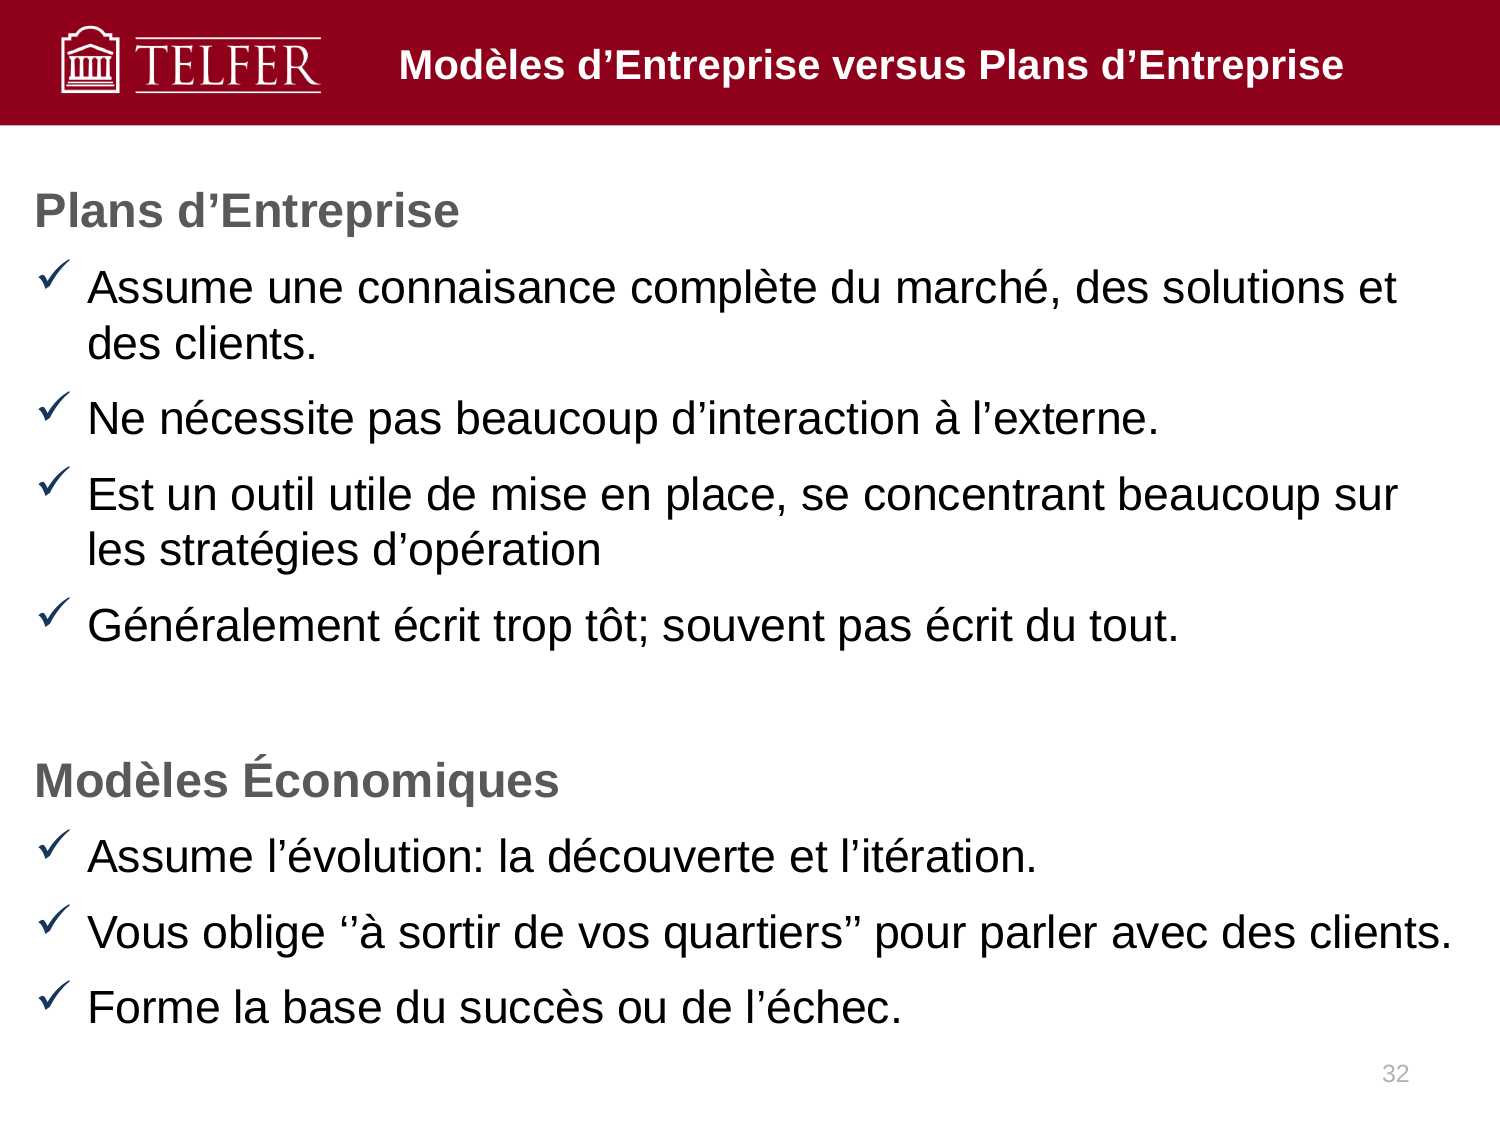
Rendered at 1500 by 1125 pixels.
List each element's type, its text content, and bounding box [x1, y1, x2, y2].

title Modèles d’Entreprise versus Plans d’Entreprise [383, 0, 1500, 126]
list Plans d’Entreprise Assume une connaisance complète du marché, des solutions et des clients. Ne nécessite pas beaucoup d’interaction à l’externe. Est un outil utile de mise en place, se concentrant beaucoup sur les stratégies d’opération Généralement écrit trop tôt; souvent pas écrit du tout. Modèles Économiques Assume l’évolution: la découverte et l’itération. Vous oblige ‘’à sortir de vos quartiers’’ pour parler avec des clients. Forme la base du succès ou de l’échec. [19, 171, 1472, 1077]
picture [41, 9, 337, 108]
slide_number 32 [1074, 1042, 1425, 1103]
